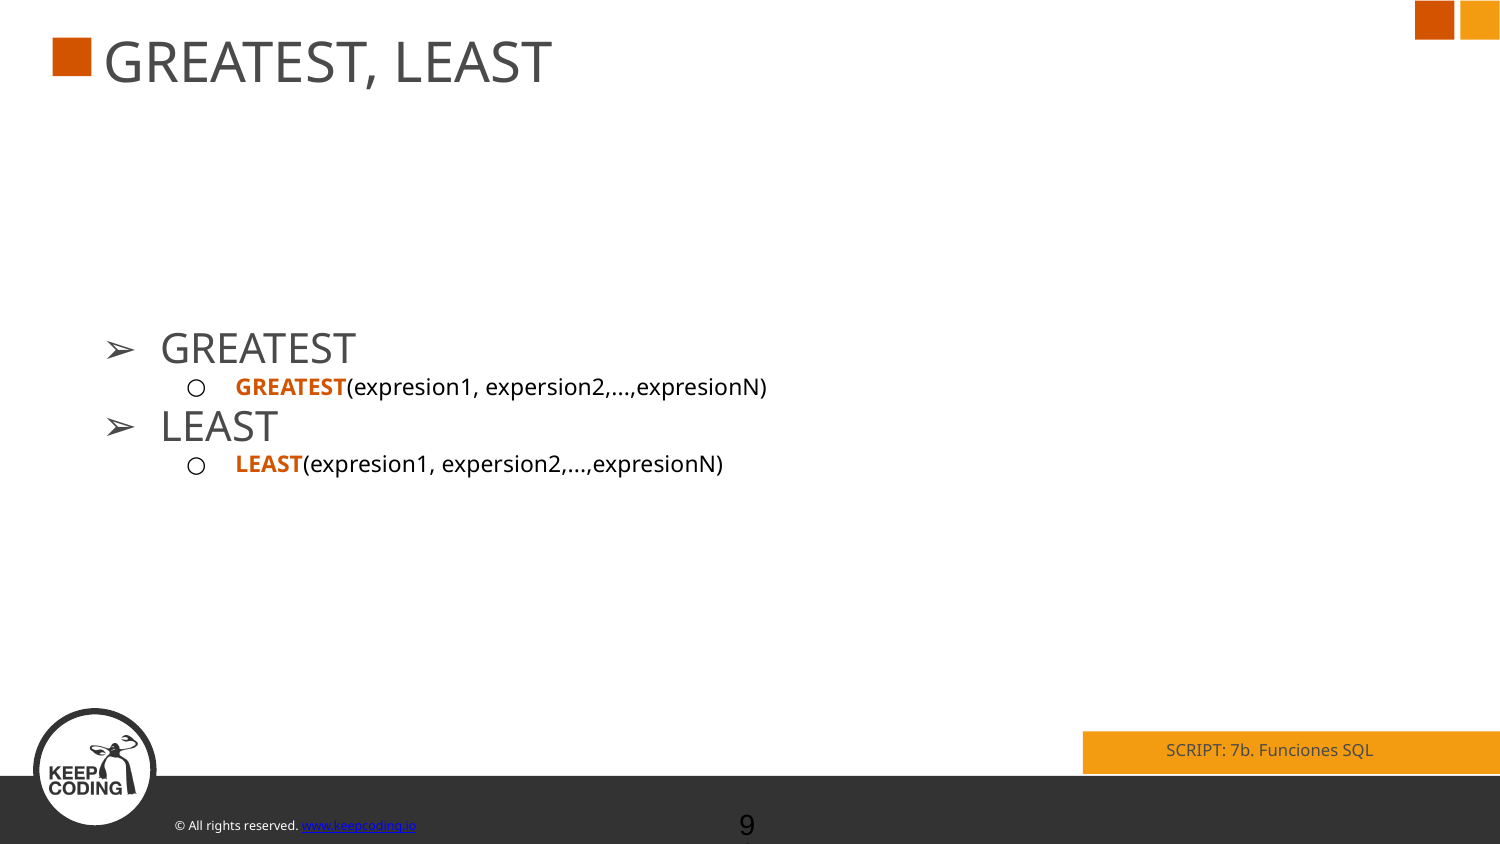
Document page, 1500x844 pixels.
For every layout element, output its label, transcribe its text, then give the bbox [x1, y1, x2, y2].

list SCRIPT: 7b. Funciones SQL [1082, 731, 1500, 774]
text_box GREATEST GREATEST(expresion1, expersion2,...,expresionN) LEAST LEAST(expresion1, expersion2,...,expresionN) [70, 227, 1428, 616]
title GREATEST, LEAST [94, 17, 1408, 107]
slide_number ‹#› [734, 801, 764, 834]
picture [49, 735, 138, 795]
